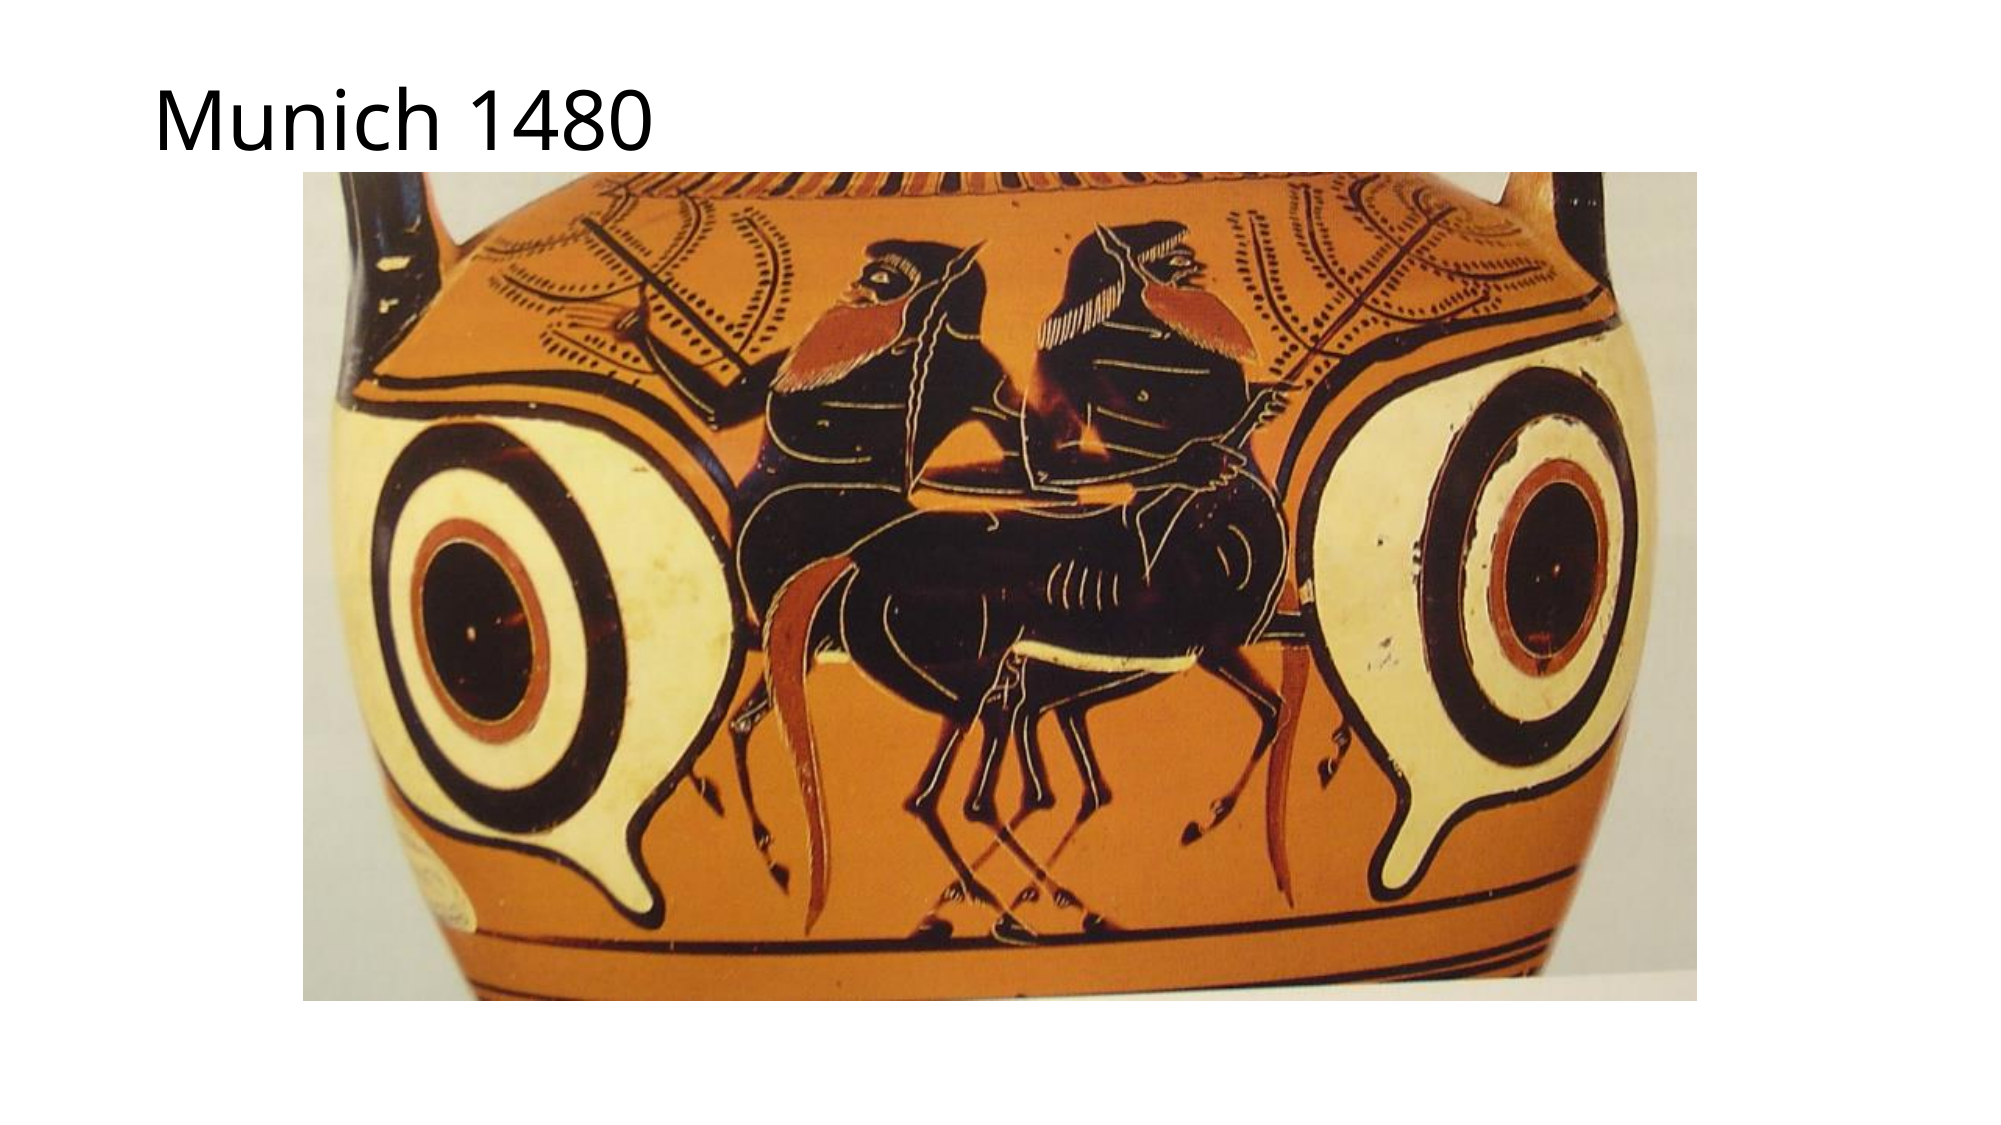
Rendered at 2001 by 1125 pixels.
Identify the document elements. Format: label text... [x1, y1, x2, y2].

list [303, 172, 1697, 1002]
title Munich 1480 [137, 59, 1863, 278]
